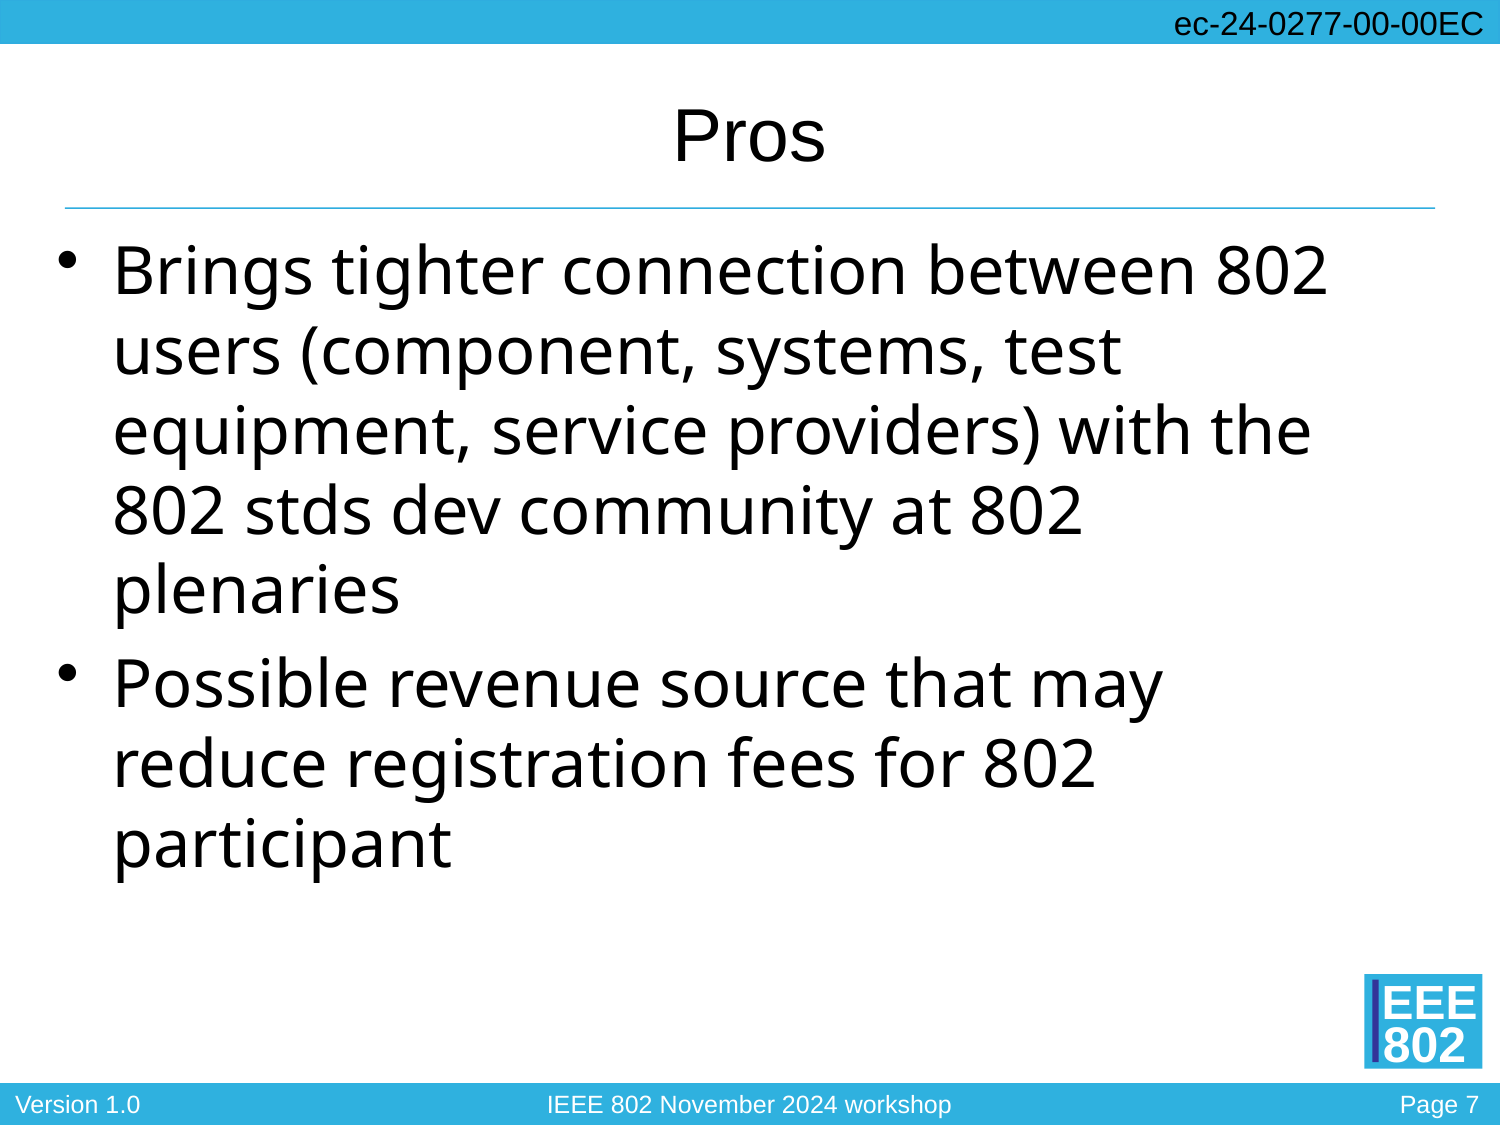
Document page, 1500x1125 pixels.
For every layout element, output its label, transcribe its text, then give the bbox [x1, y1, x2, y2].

list Brings tighter connection between 802 users (component, systems, test equipment, service providers) with the 802 stds dev community at 802 plenaries Possible revenue source that may reduce registration fees for 802 participant [41, 220, 1392, 963]
title Pros [75, 66, 1425, 197]
